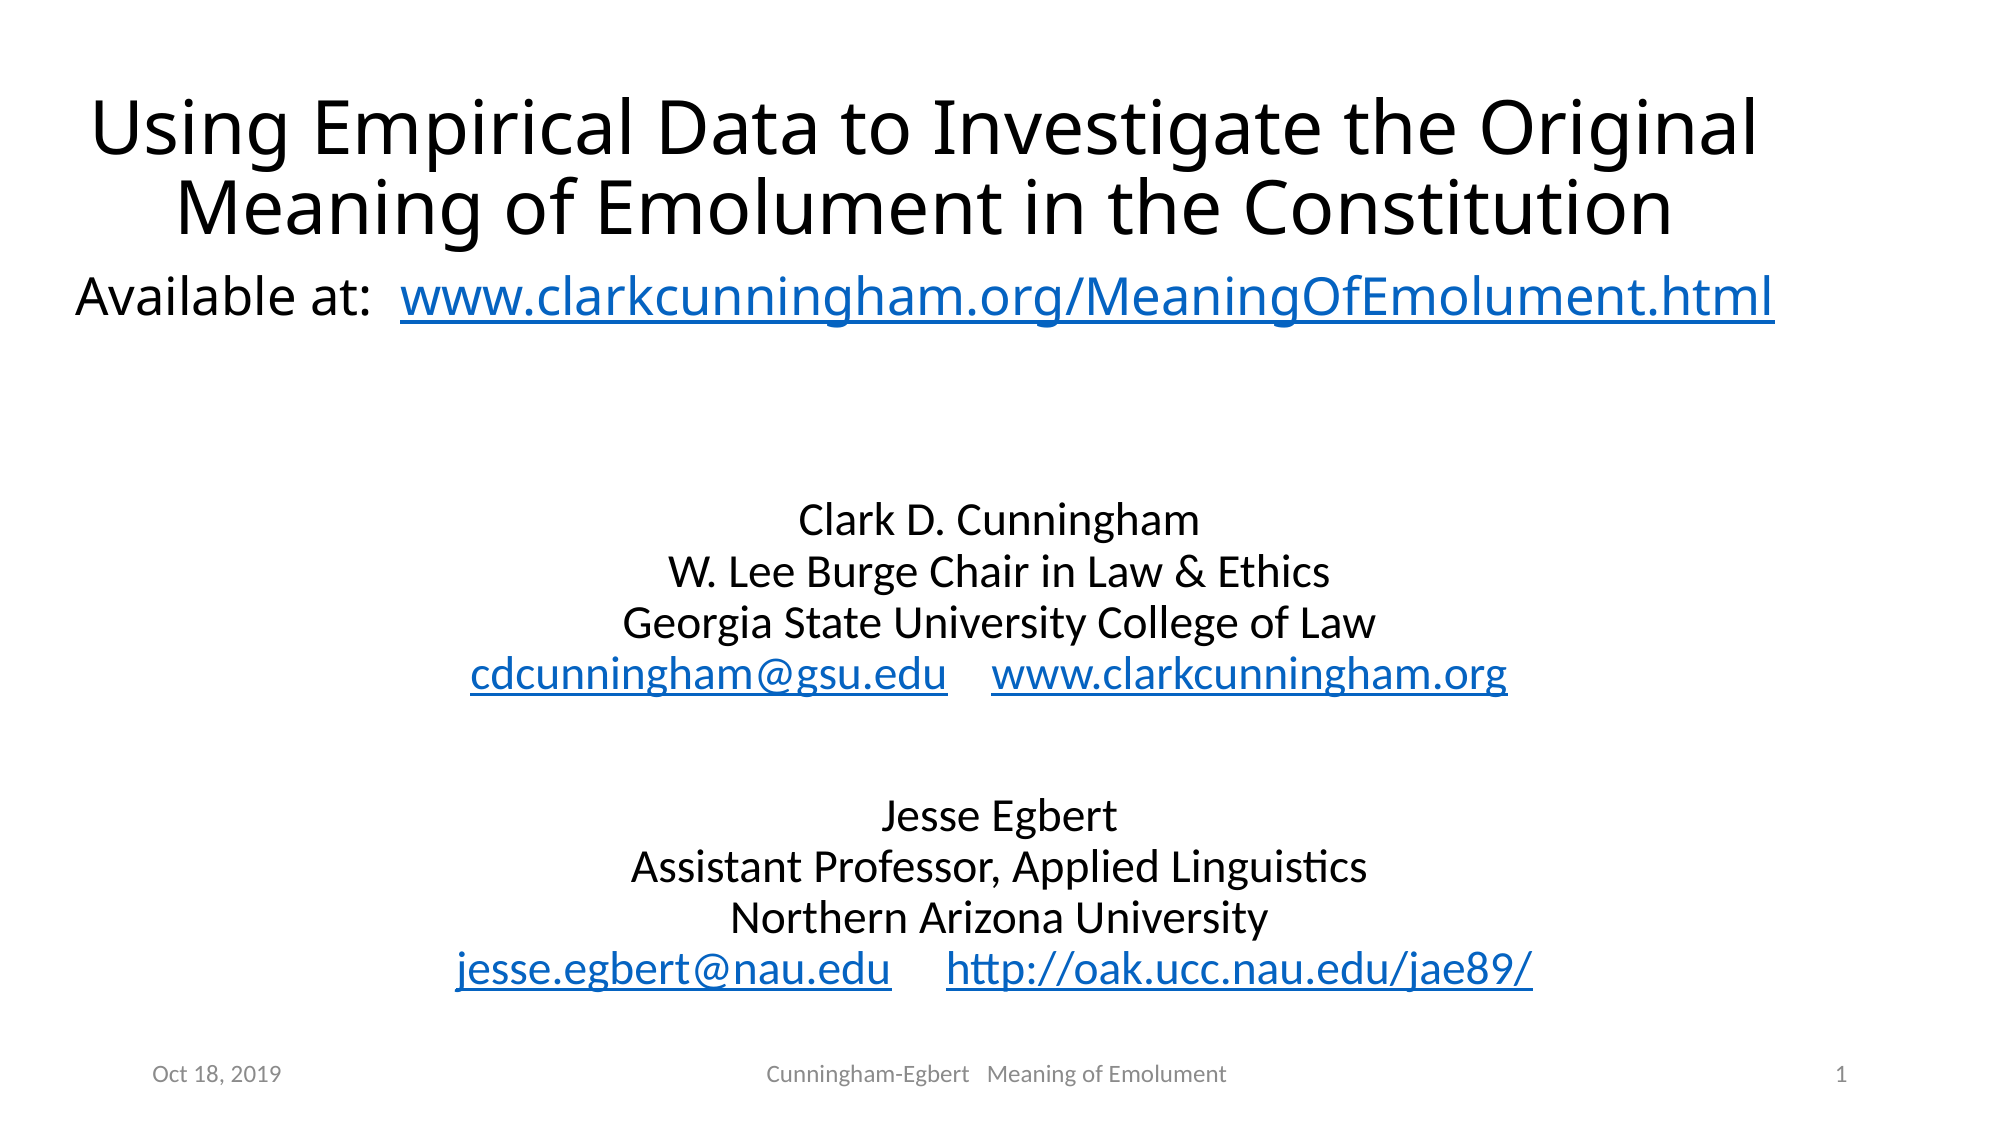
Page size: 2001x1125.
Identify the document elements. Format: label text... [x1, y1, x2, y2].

subtitle Clark D. Cunningham W. Lee Burge Chair in Law & Ethics Georgia State University College of Law cdcunningham@gsu.edu www.clarkcunningham.org Jesse Egbert Assistant Professor, Applied Linguistics Northern Arizona University jesse.egbert@nau.edu http://oak.ucc.nau.edu/jae89/ [437, 487, 1563, 1052]
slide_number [137, 1042, 588, 1103]
footer Cunningham-Egbert Meaning of Emolument [662, 1042, 1333, 1103]
slide_number 1 [1412, 1042, 1863, 1103]
title Using Empirical Data to Investigate the Original Meaning of Emolument in the Constitution Available at: www.clarkcunningham.org/MeaningOfEmolument.html [60, 43, 1791, 340]
